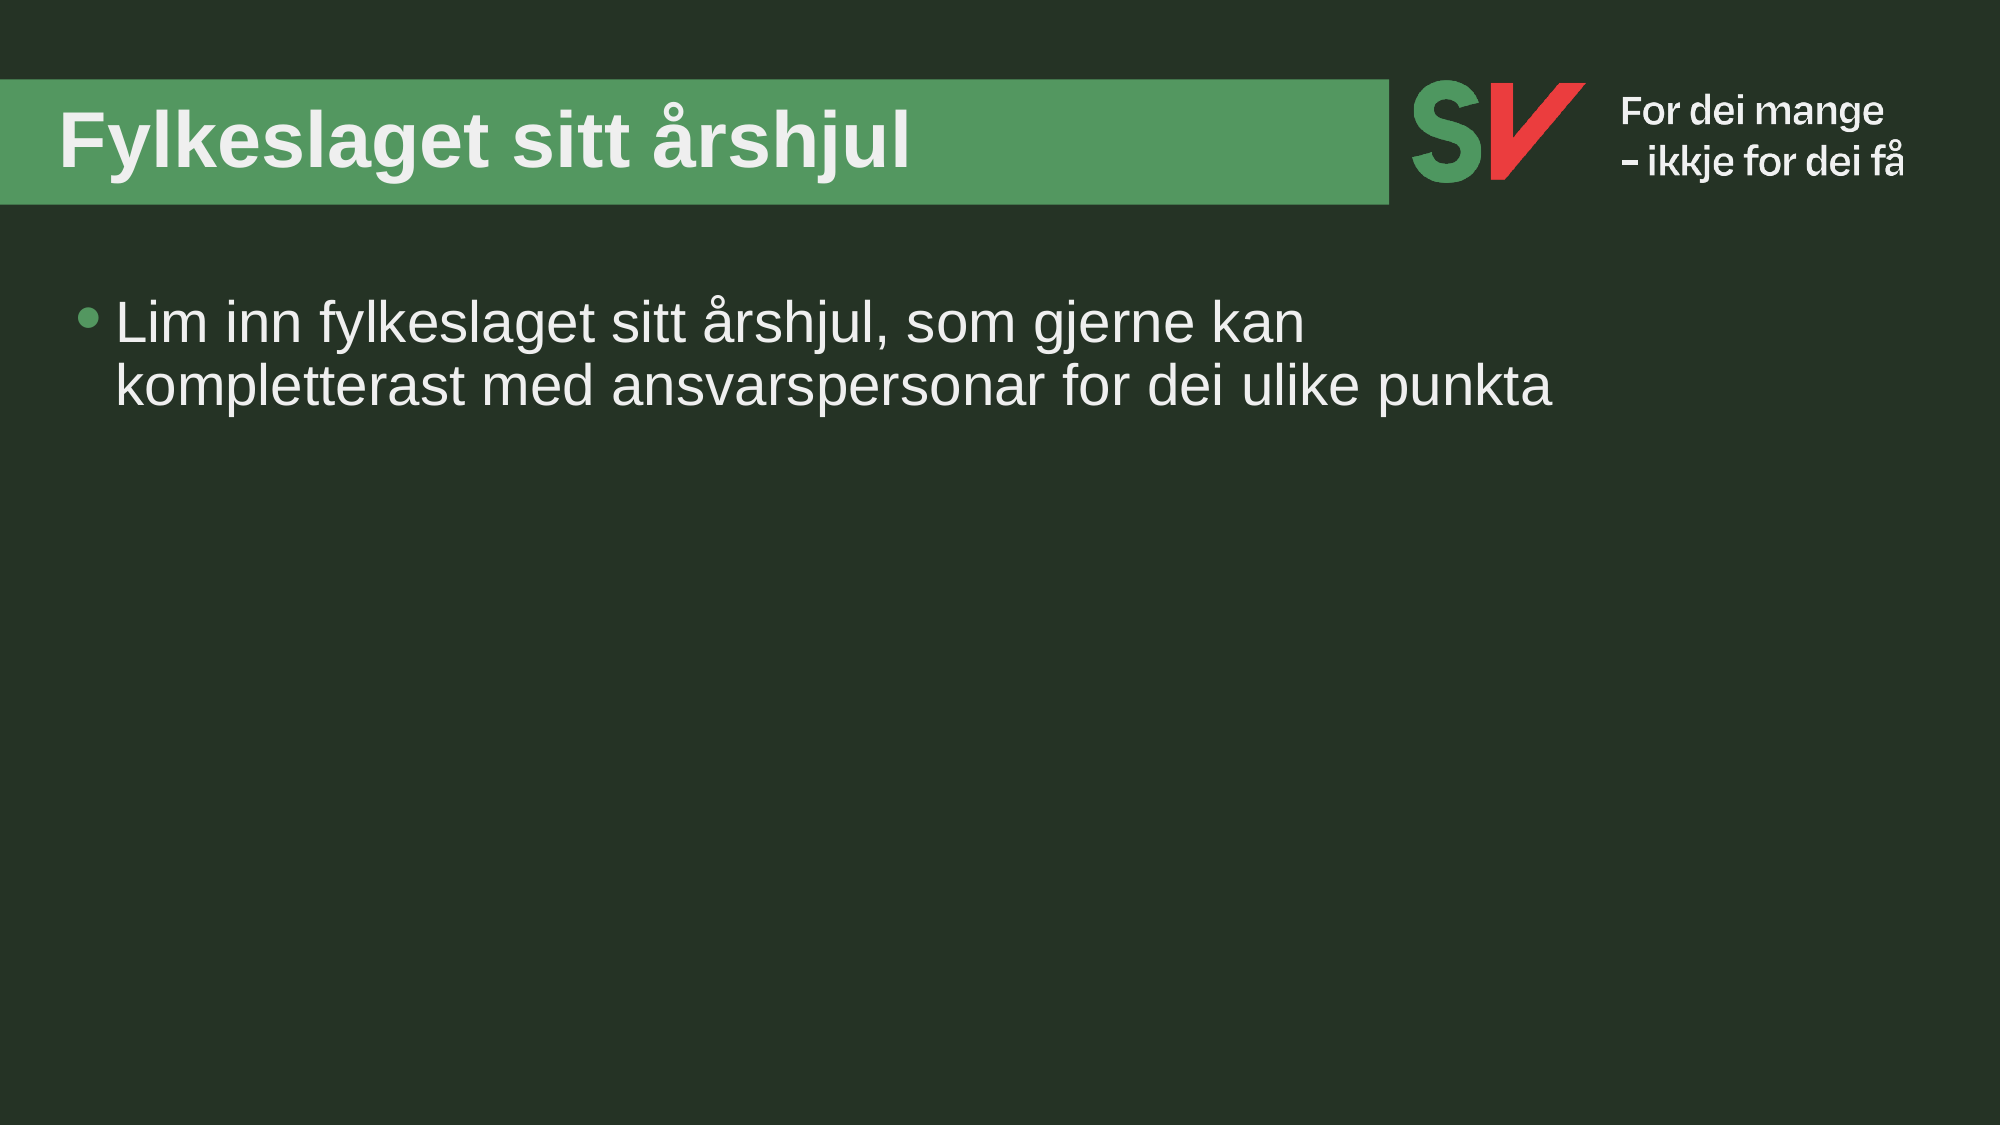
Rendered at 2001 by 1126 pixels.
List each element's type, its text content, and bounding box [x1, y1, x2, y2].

title Fylkeslaget sitt årshjul [0, 78, 1390, 206]
list Lim inn fylkeslaget sitt årshjul, som gjerne kan kompletterast med ansvarspersonar for dei ulike punkta [74, 292, 1658, 1069]
